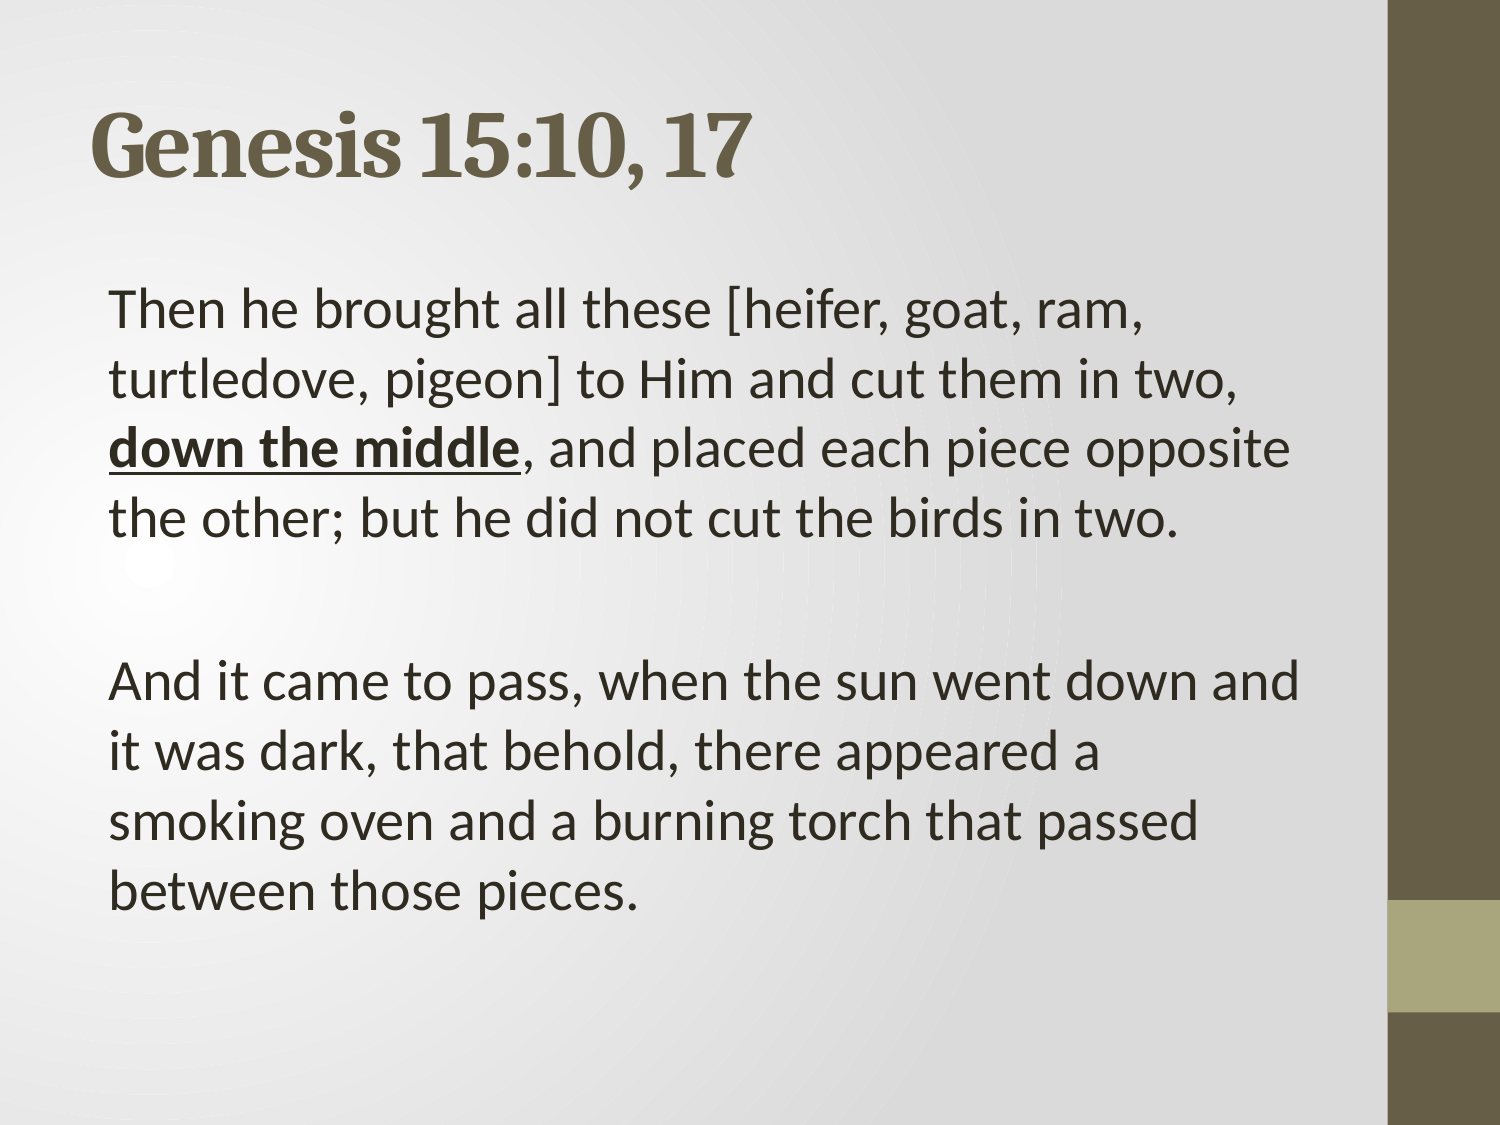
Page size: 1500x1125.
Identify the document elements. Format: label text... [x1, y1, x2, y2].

title Genesis 15:10, 17 [75, 45, 1325, 233]
list Then he brought all these [heifer, goat, ram, turtledove, pigeon] to Him and cut them in two, down the middle, and placed each piece opposite the other; but he did not cut the birds in two. And it came to pass, when the sun went down and it was dark, that behold, there appeared a smoking oven and a burning torch that passed between those pieces. [75, 262, 1325, 950]
